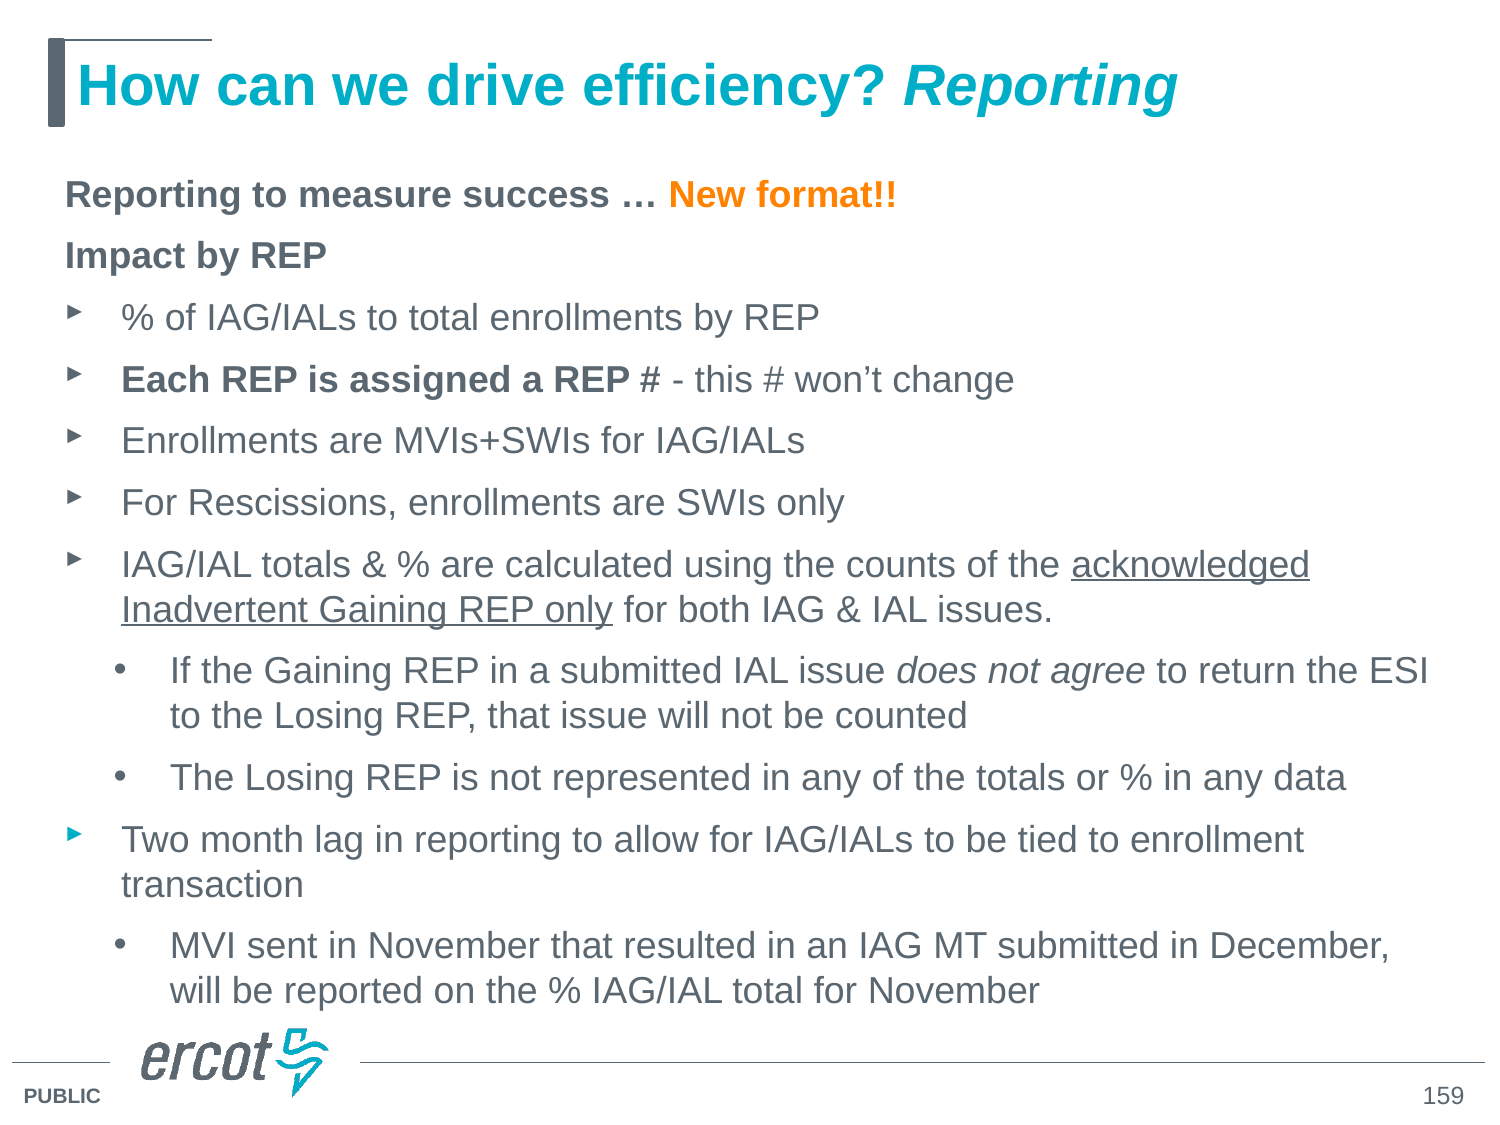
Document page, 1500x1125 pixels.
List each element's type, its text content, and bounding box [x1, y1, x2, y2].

title How can we drive efficiency? Reporting [62, 39, 1450, 125]
picture [137, 1024, 332, 1100]
slide_number 159 [1400, 1076, 1488, 1113]
list Reporting to measure success … New format!! Impact by REP % of IAG/IALs to total enrollments by REP Each REP is assigned a REP # - this # won’t change Enrollments are MVIs+SWIs for IAG/IALs For Rescissions, enrollments are SWIs only IAG/IAL totals & % are calculated using the counts of the acknowledged Inadvertent Gaining REP only for both IAG & IAL issues. If the Gaining REP in a submitted IAL issue does not agree to return the ESI to the Losing REP, that issue will not be counted The Losing REP is not represented in any of the totals or % in any data Two month lag in reporting to allow for IAG/IALs to be tied to enrollment transaction MVI sent in November that resulted in an IAG MT submitted in December, will be reported on the % IAG/IAL total for November [50, 162, 1450, 992]
